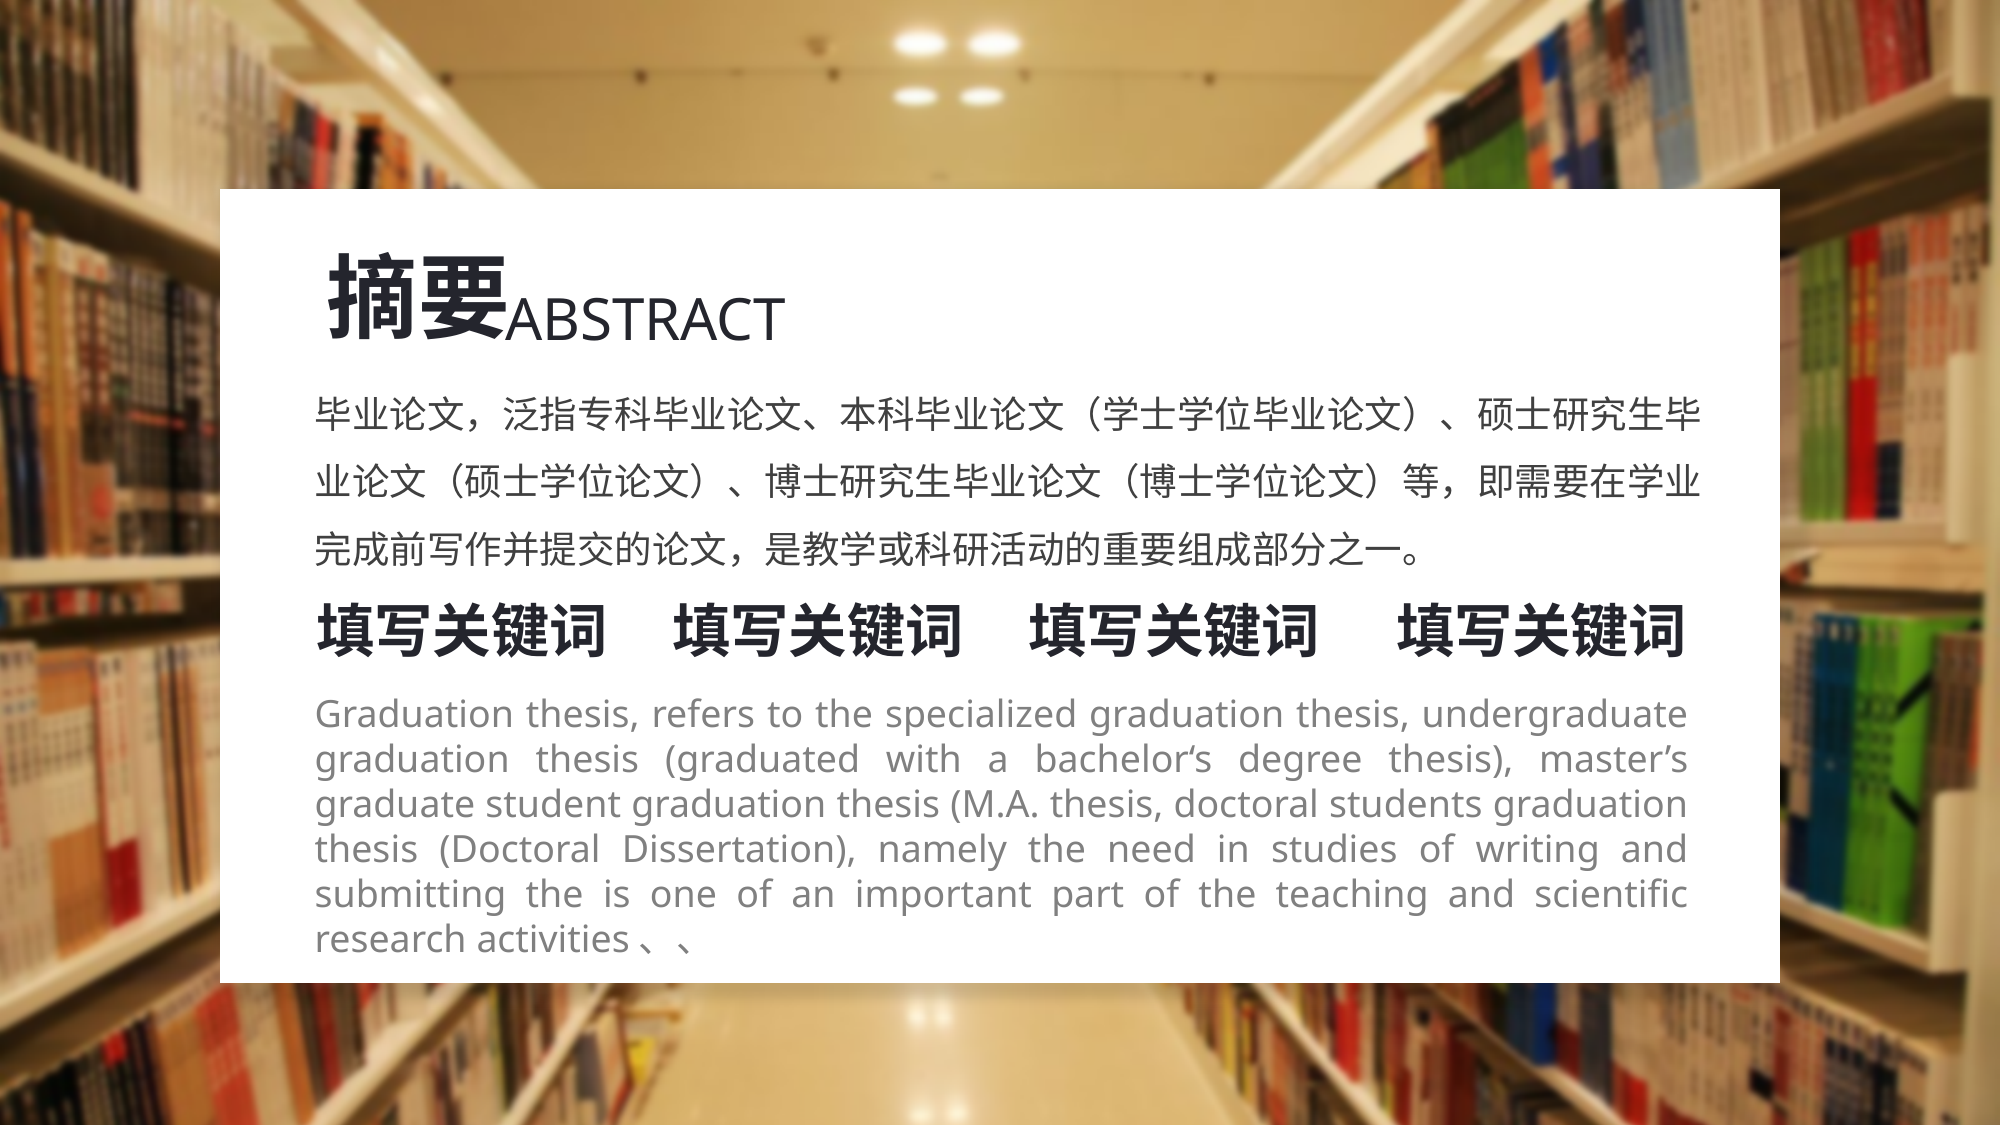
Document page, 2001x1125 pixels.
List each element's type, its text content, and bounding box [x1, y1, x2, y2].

text_box 填写关键词 [1013, 586, 1335, 672]
picture [0, 0, 2000, 1125]
text_box ABSTRACT [490, 274, 801, 360]
text_box 填写关键词 [1381, 586, 1703, 672]
text_box [221, 189, 1779, 983]
text_box 摘要 [311, 232, 526, 358]
text_box 填写关键词 [657, 586, 979, 672]
text_box 填写关键词 [301, 586, 623, 672]
text_box 毕业论文，泛指专科毕业论文、本科毕业论文（学士学位毕业论文）、硕士研究生毕业论文（硕士学位论文）、博士研究生毕业论文（博士学位论文）等，即需要在学业完成前写作并提交的论文，是教学或科研活动的重要组成部分之一。 [299, 360, 1741, 578]
text_box Graduation thesis, refers to the specialized graduation thesis, undergraduate graduation thesis (graduated with a bachelor‘s degree thesis), master’s graduate student graduation thesis (M.A. thesis, doctoral students graduation thesis (Doctoral Dissertation), namely the need in studies of writing and submitting the is one of an important part of the teaching and scientific research activities、、 [299, 682, 1705, 967]
